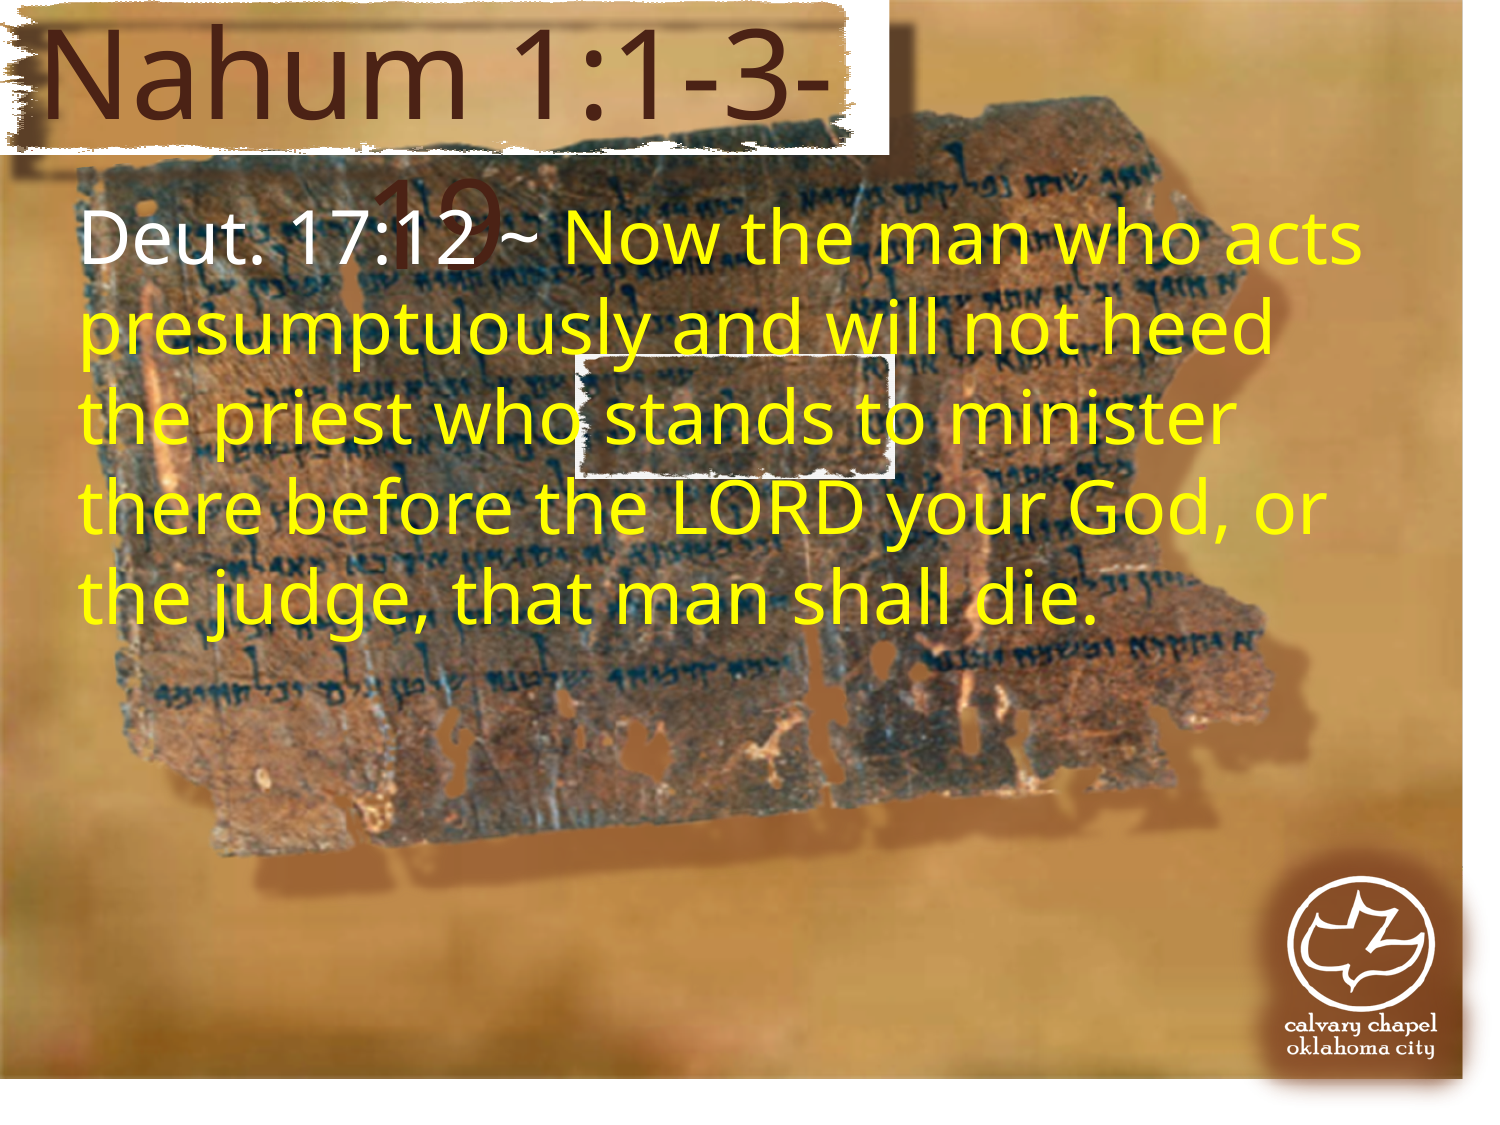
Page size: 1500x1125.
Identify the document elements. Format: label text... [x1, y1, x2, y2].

picture [0, 0, 1500, 1125]
text_box Deut. 17:12 ~ Now the man who acts presumptuously and will not heed the priest who stands to minister there before the LORD your God, or the judge, that man shall die. [62, 181, 1425, 647]
text_box Nahum 1:1-3-19 [16, 163, 855, 303]
